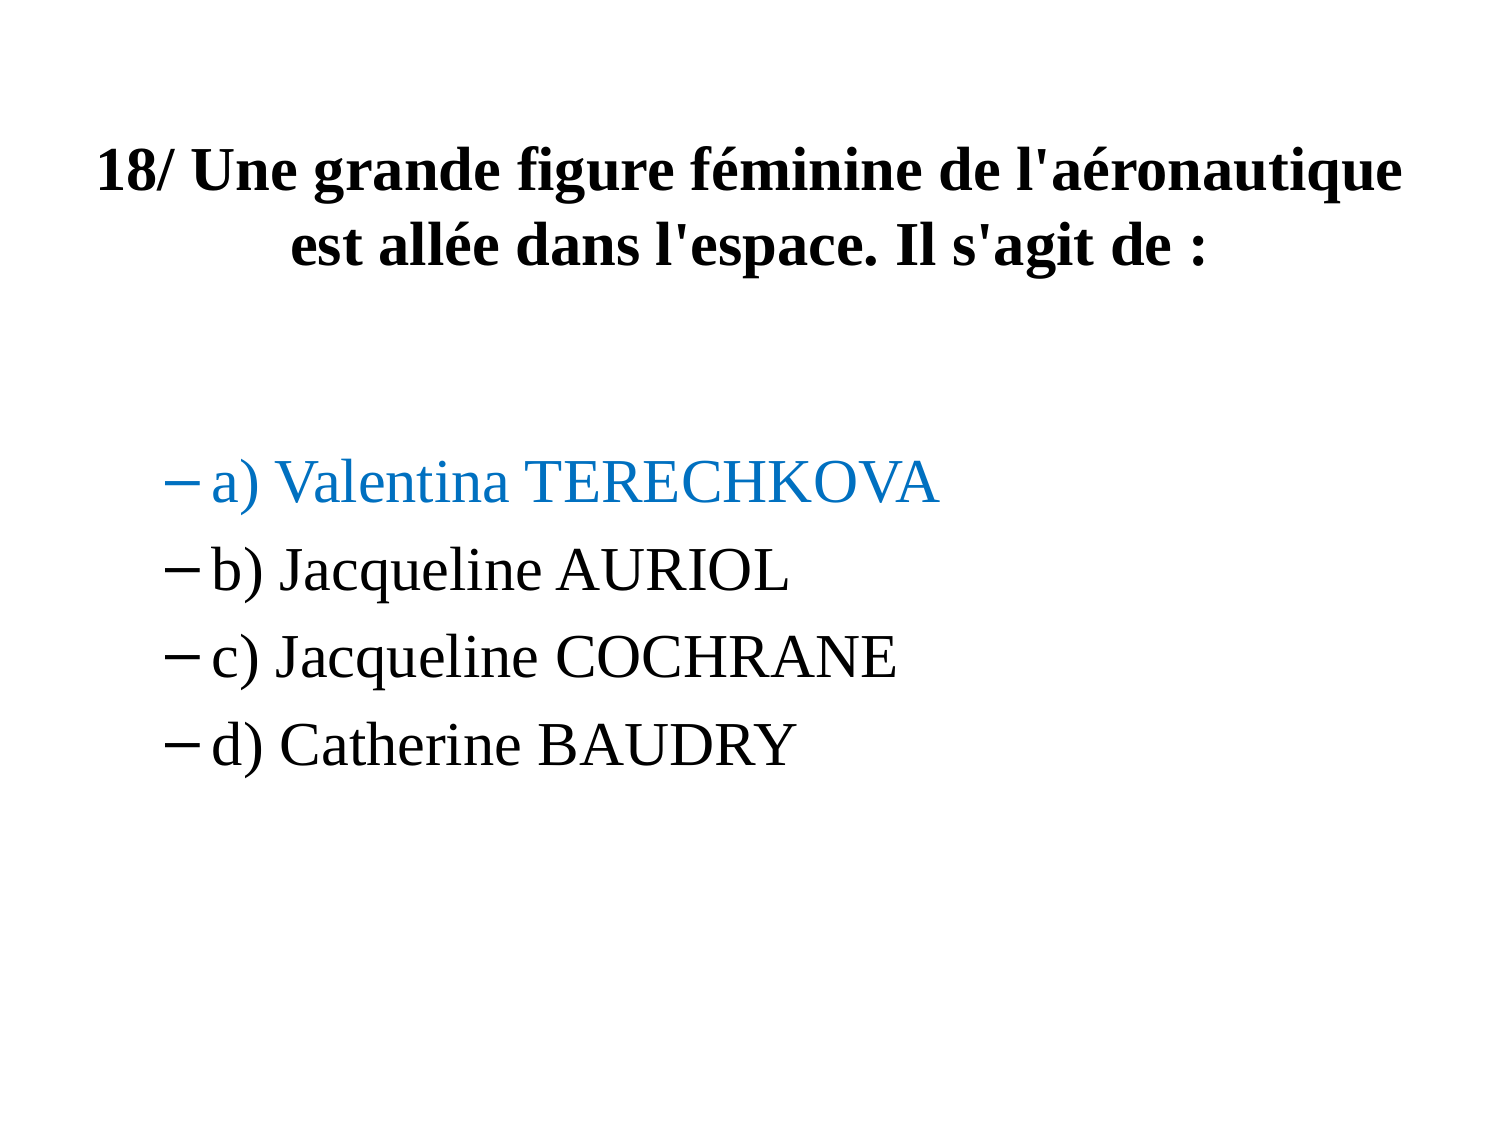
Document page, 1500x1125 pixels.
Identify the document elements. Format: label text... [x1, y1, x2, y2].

list a) Valentina TERECHKOVA b) Jacqueline AURIOL c) Jacqueline COCHRANE d) Catherine BAUDRY [75, 432, 1341, 1005]
title 18/ Une grande figure féminine de l'aéronautique est allée dans l'espace. Il s'agit de : [75, 45, 1425, 362]
